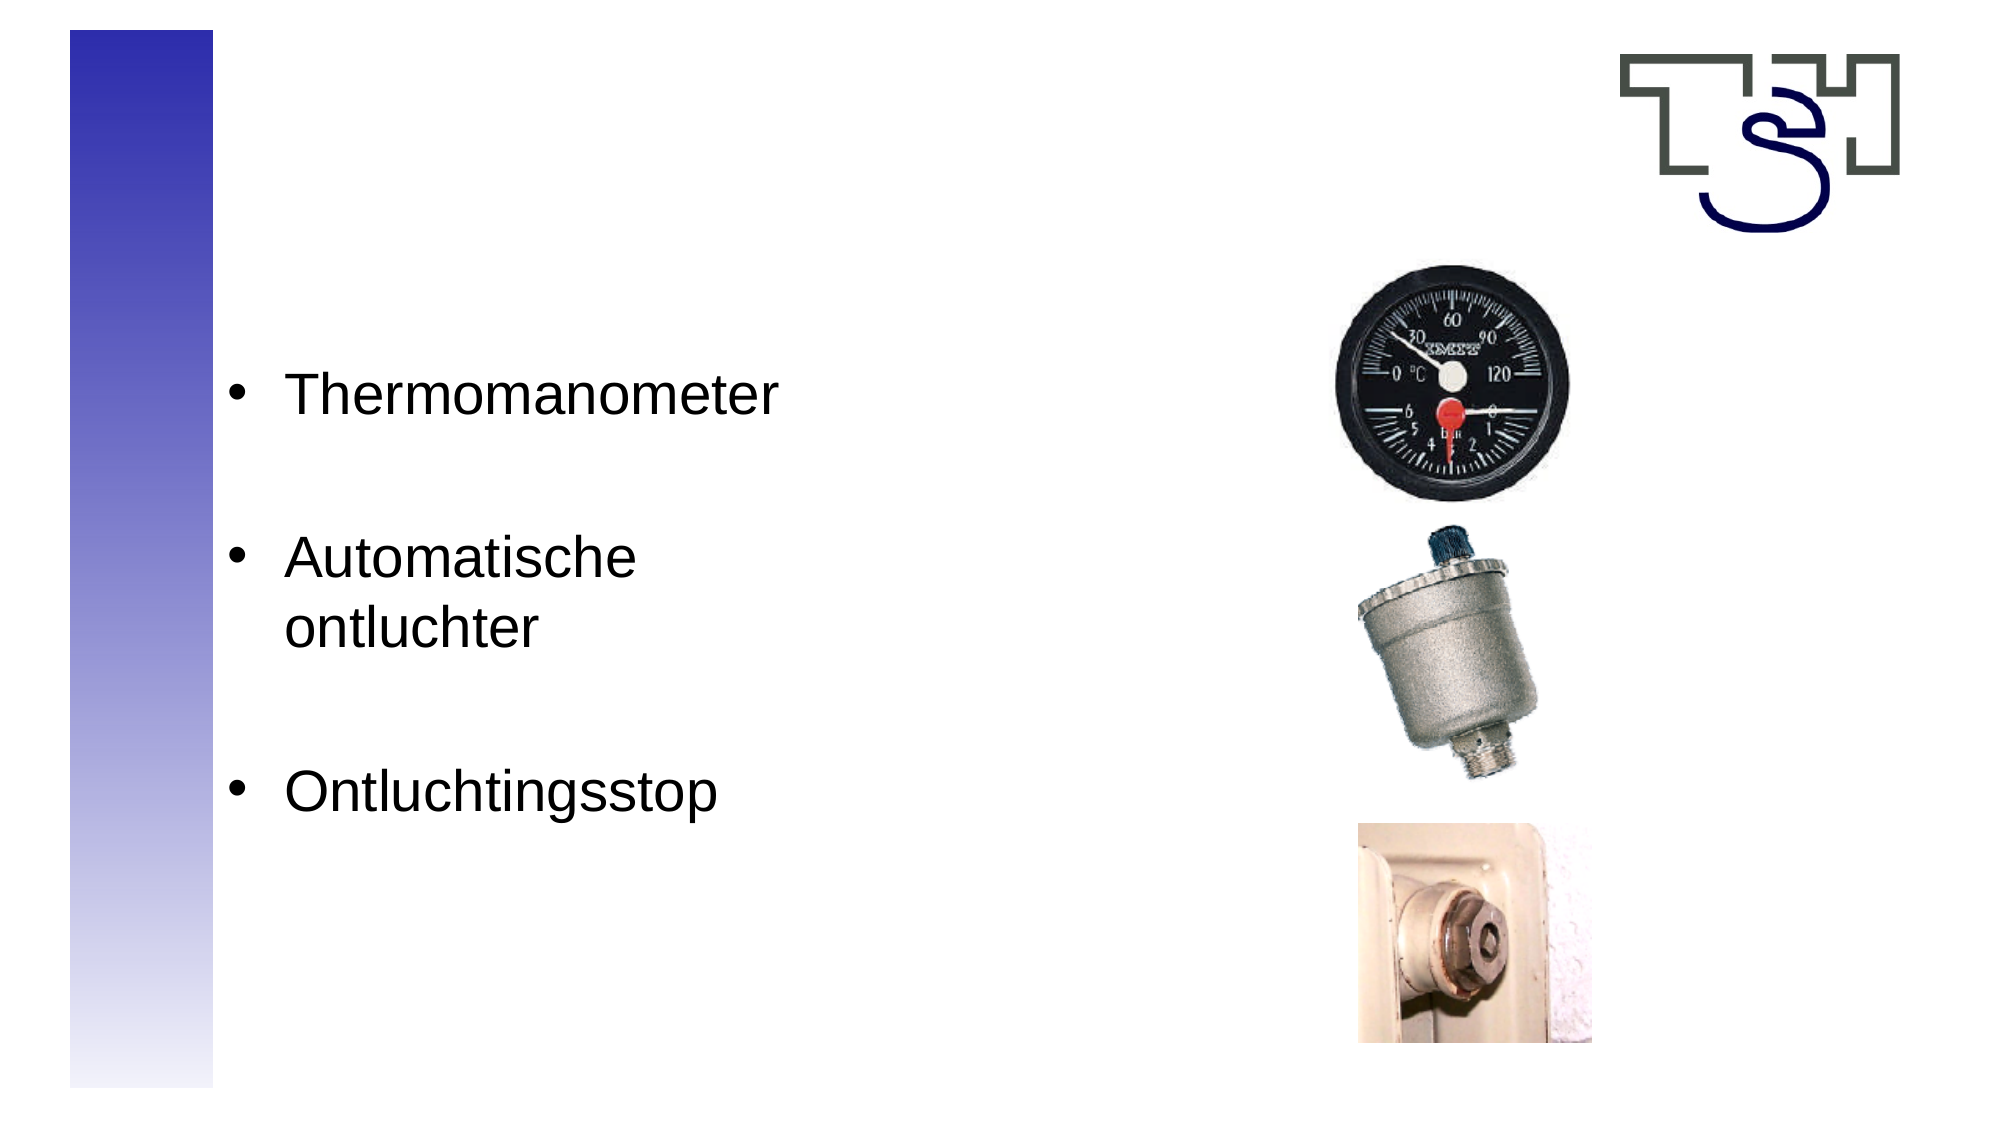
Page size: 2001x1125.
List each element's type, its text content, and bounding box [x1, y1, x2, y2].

picture [1358, 823, 1592, 1043]
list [1309, 258, 1592, 511]
list Thermomanometer Automatische ontluchter Ontluchtingsstop [212, 348, 834, 1091]
picture [1358, 509, 1656, 792]
picture [1620, 54, 1900, 233]
